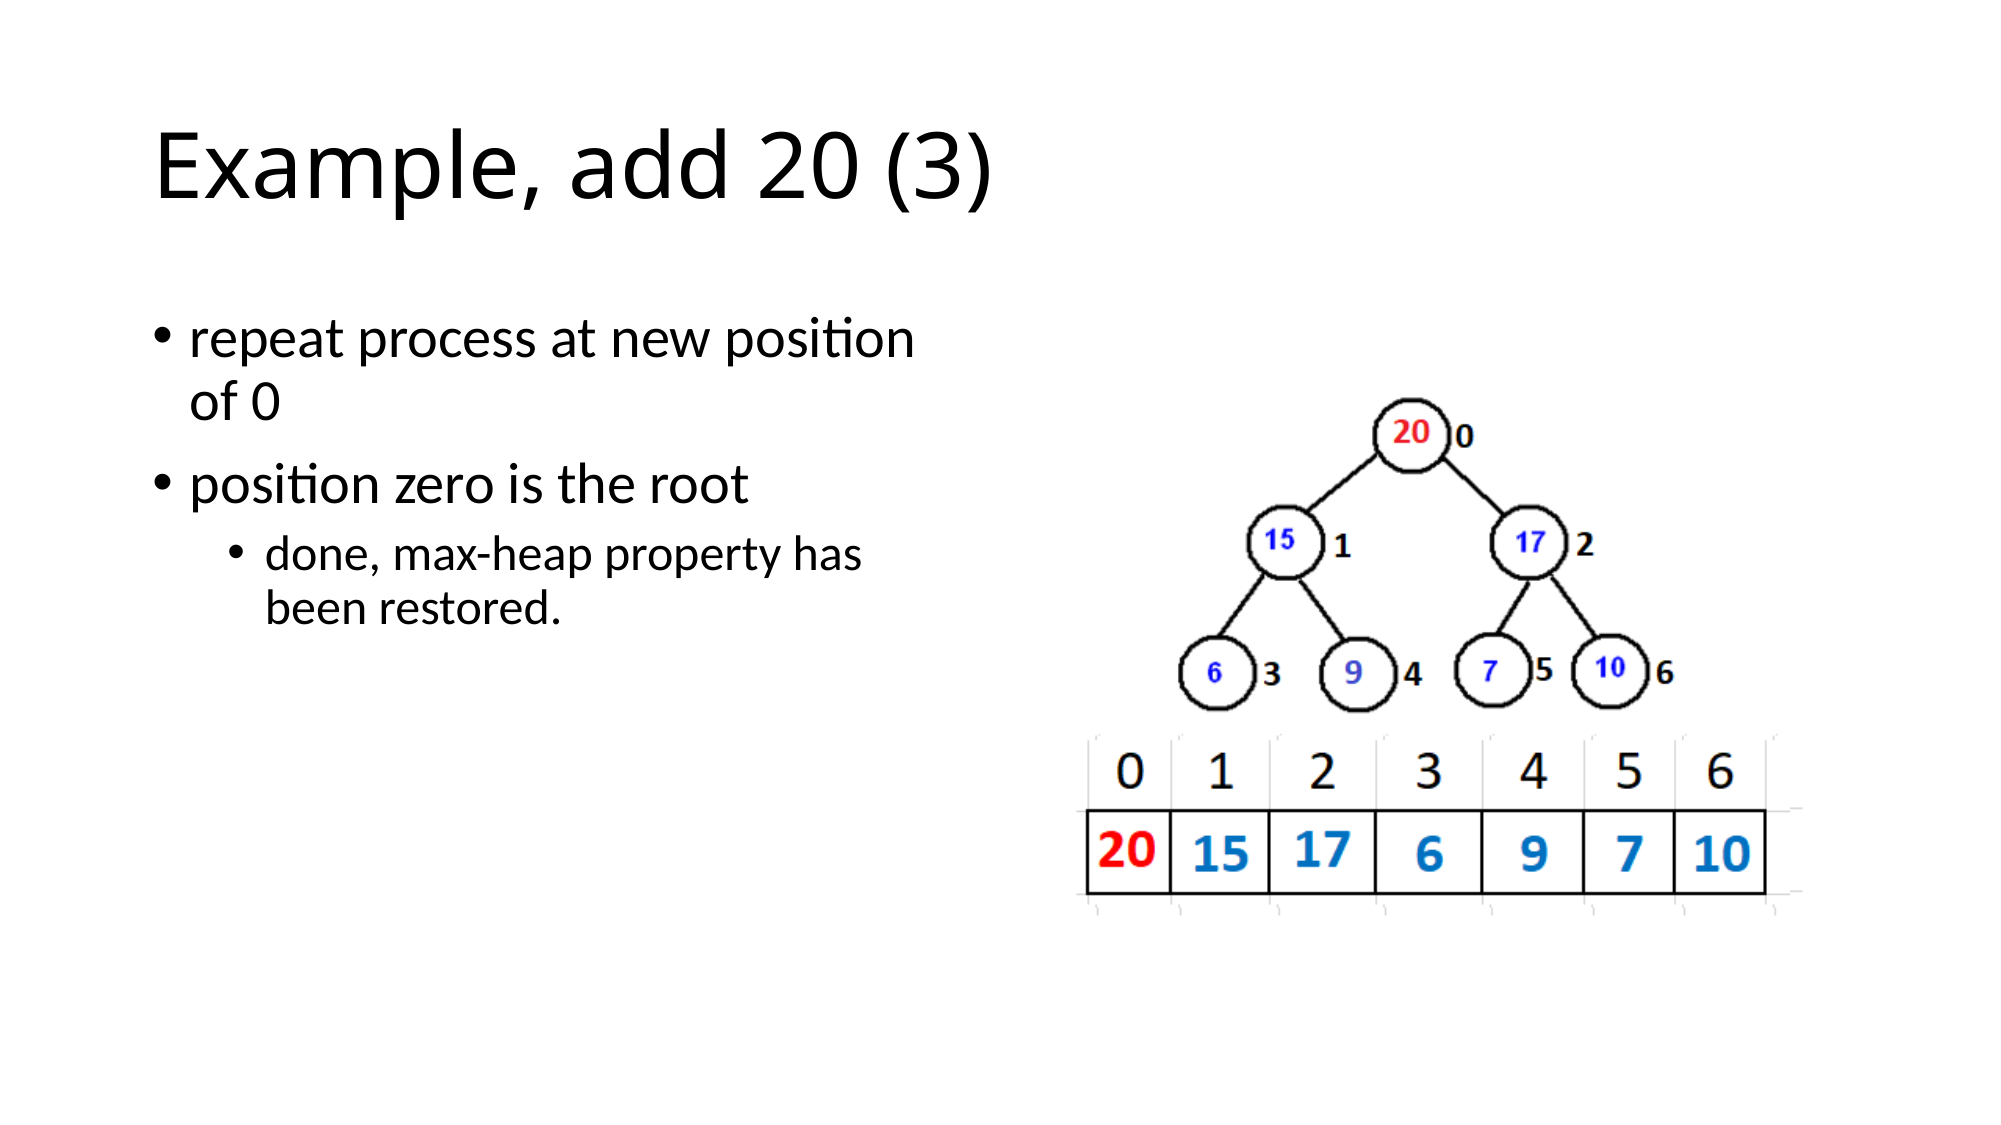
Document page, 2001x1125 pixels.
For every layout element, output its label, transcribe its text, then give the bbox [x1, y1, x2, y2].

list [1069, 390, 1806, 922]
list repeat process at new position of 0 position zero is the root done, max-heap property has been restored. [137, 299, 988, 1014]
title Example, add 20 (3) [137, 59, 1863, 278]
